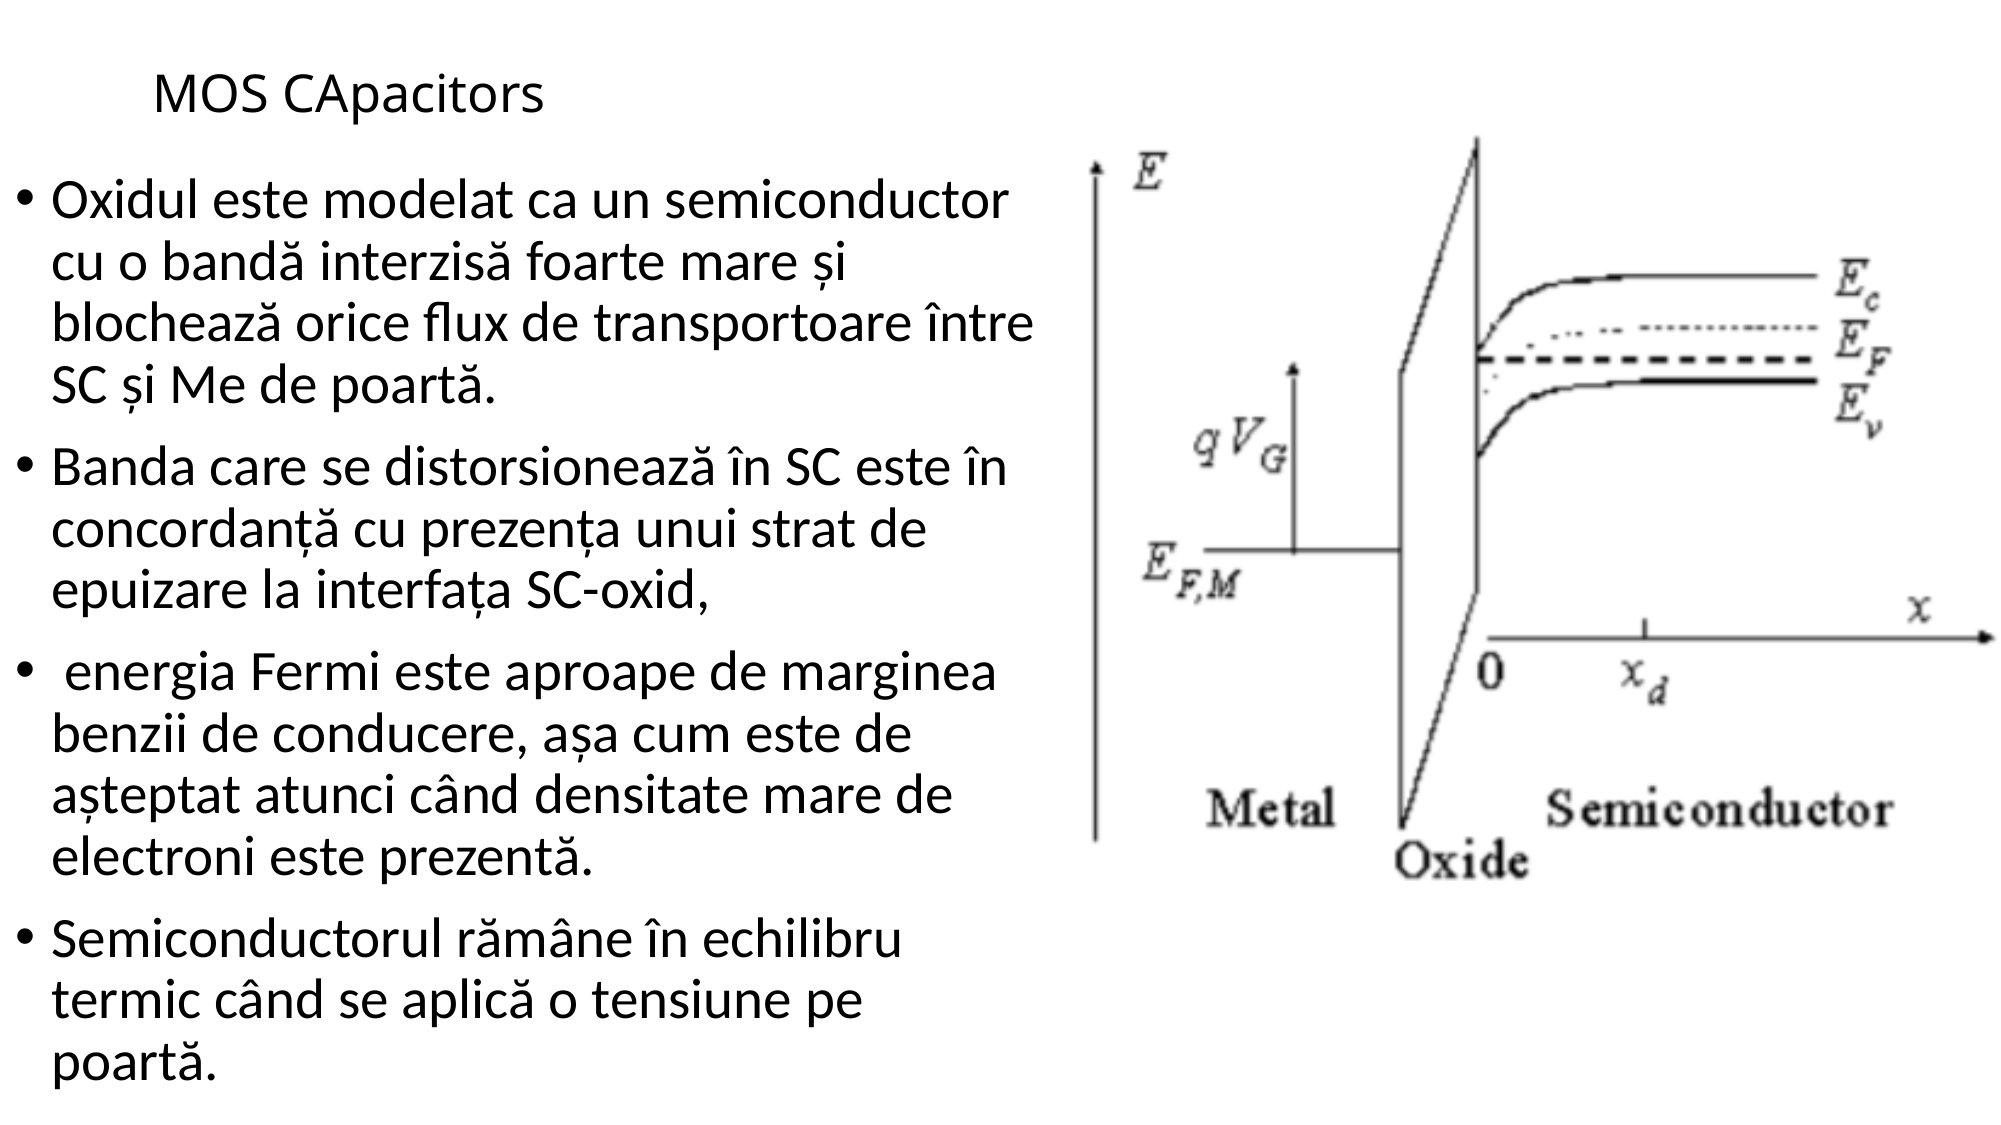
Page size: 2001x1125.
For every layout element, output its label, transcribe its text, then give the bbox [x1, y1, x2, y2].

title MOS CApacitors [137, 59, 1863, 132]
list Oxidul este modelat ca un semiconductor cu o bandă interzisă foarte mare și blochează orice flux de transportoare între SC și Me de poartă. Banda care se distorsionează în SC este în concordanță cu prezența unui strat de epuizare la interfața SC-oxid, energia Fermi este aproape de marginea benzii de conducere, așa cum este de așteptat atunci când densitate mare de electroni este prezentă. Semiconductorul rămâne în echilibru termic când se aplică o tensiune pe poartă. [0, 161, 1057, 1104]
picture [1056, 95, 2000, 915]
